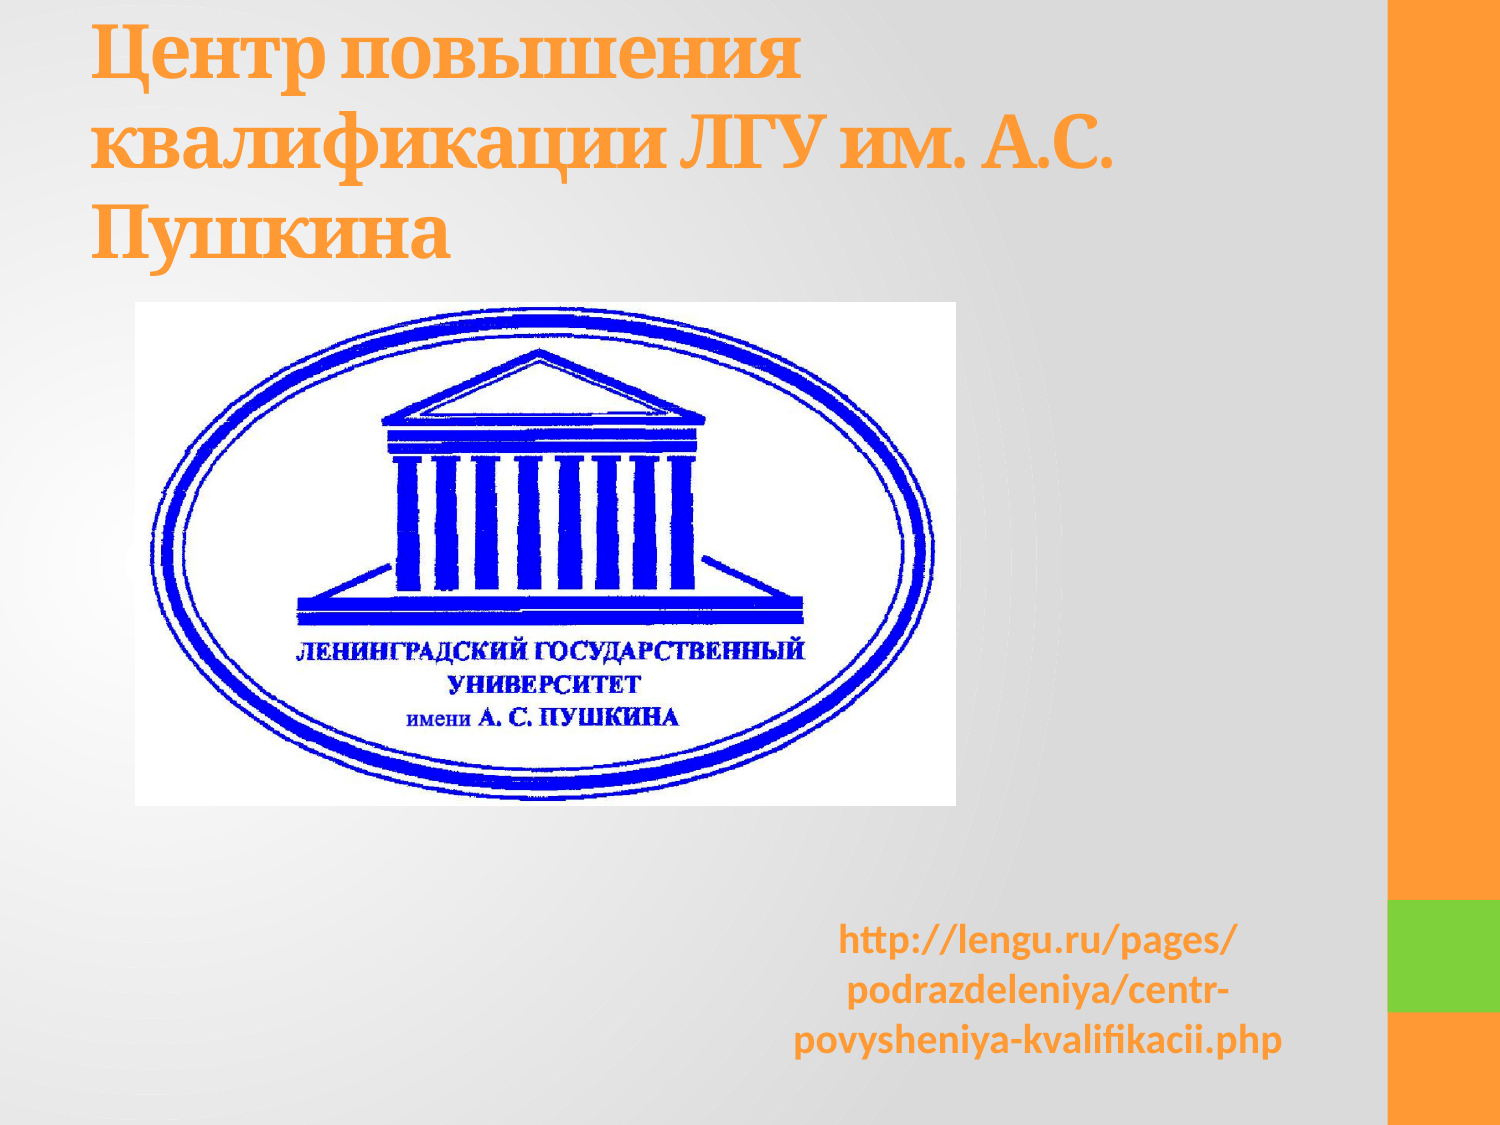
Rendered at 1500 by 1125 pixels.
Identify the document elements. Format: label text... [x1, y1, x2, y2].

list http://lengu.ru/pages/podrazdeleniya/centr-povysheniya-kvalifikacii.php [738, 905, 1339, 1070]
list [135, 302, 956, 807]
title Центр повышения квалификации ЛГУ им. А.С. Пушкина [75, 45, 1325, 233]
